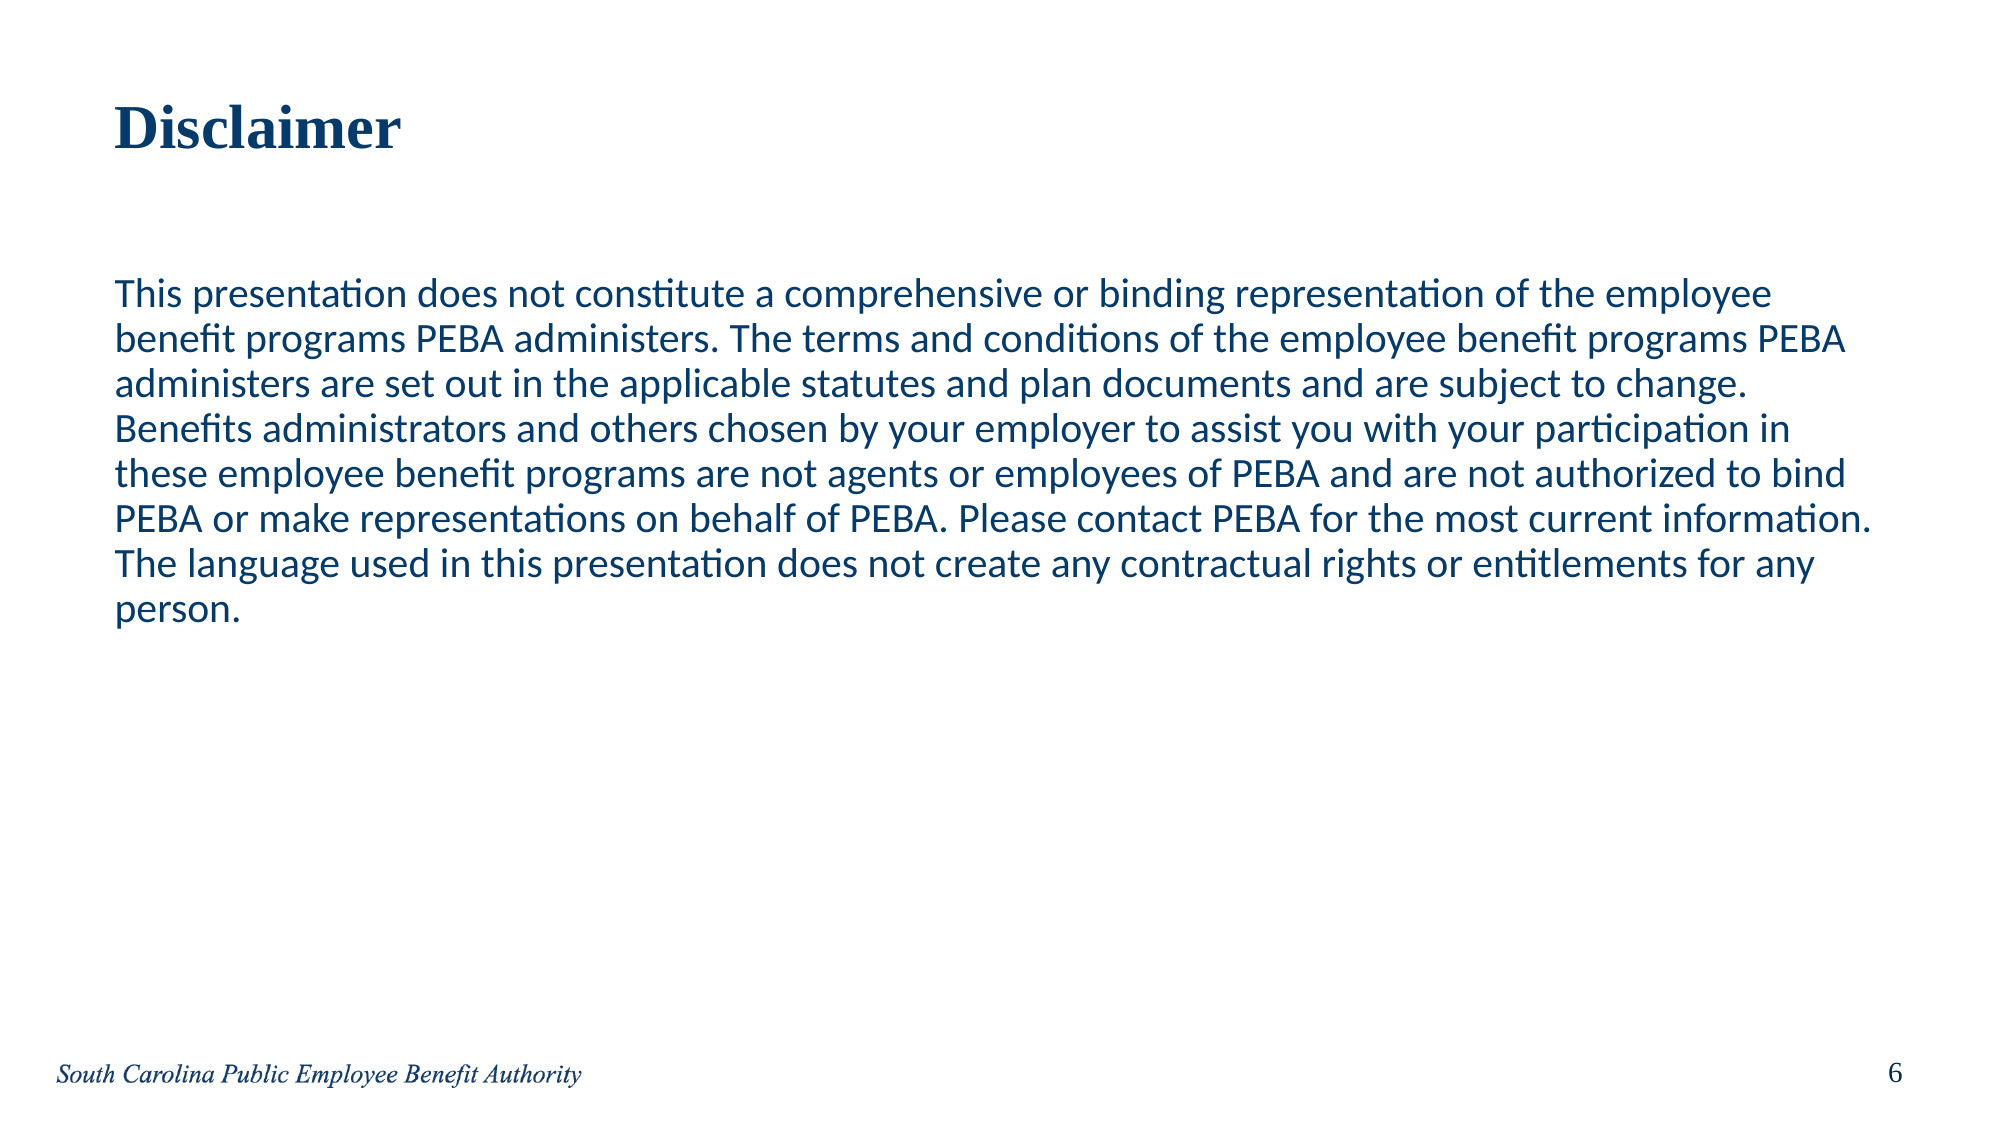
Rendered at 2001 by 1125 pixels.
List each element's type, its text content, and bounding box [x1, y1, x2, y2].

picture [0, 0, 2000, 1125]
slide_number 6 [1807, 1033, 1984, 1109]
